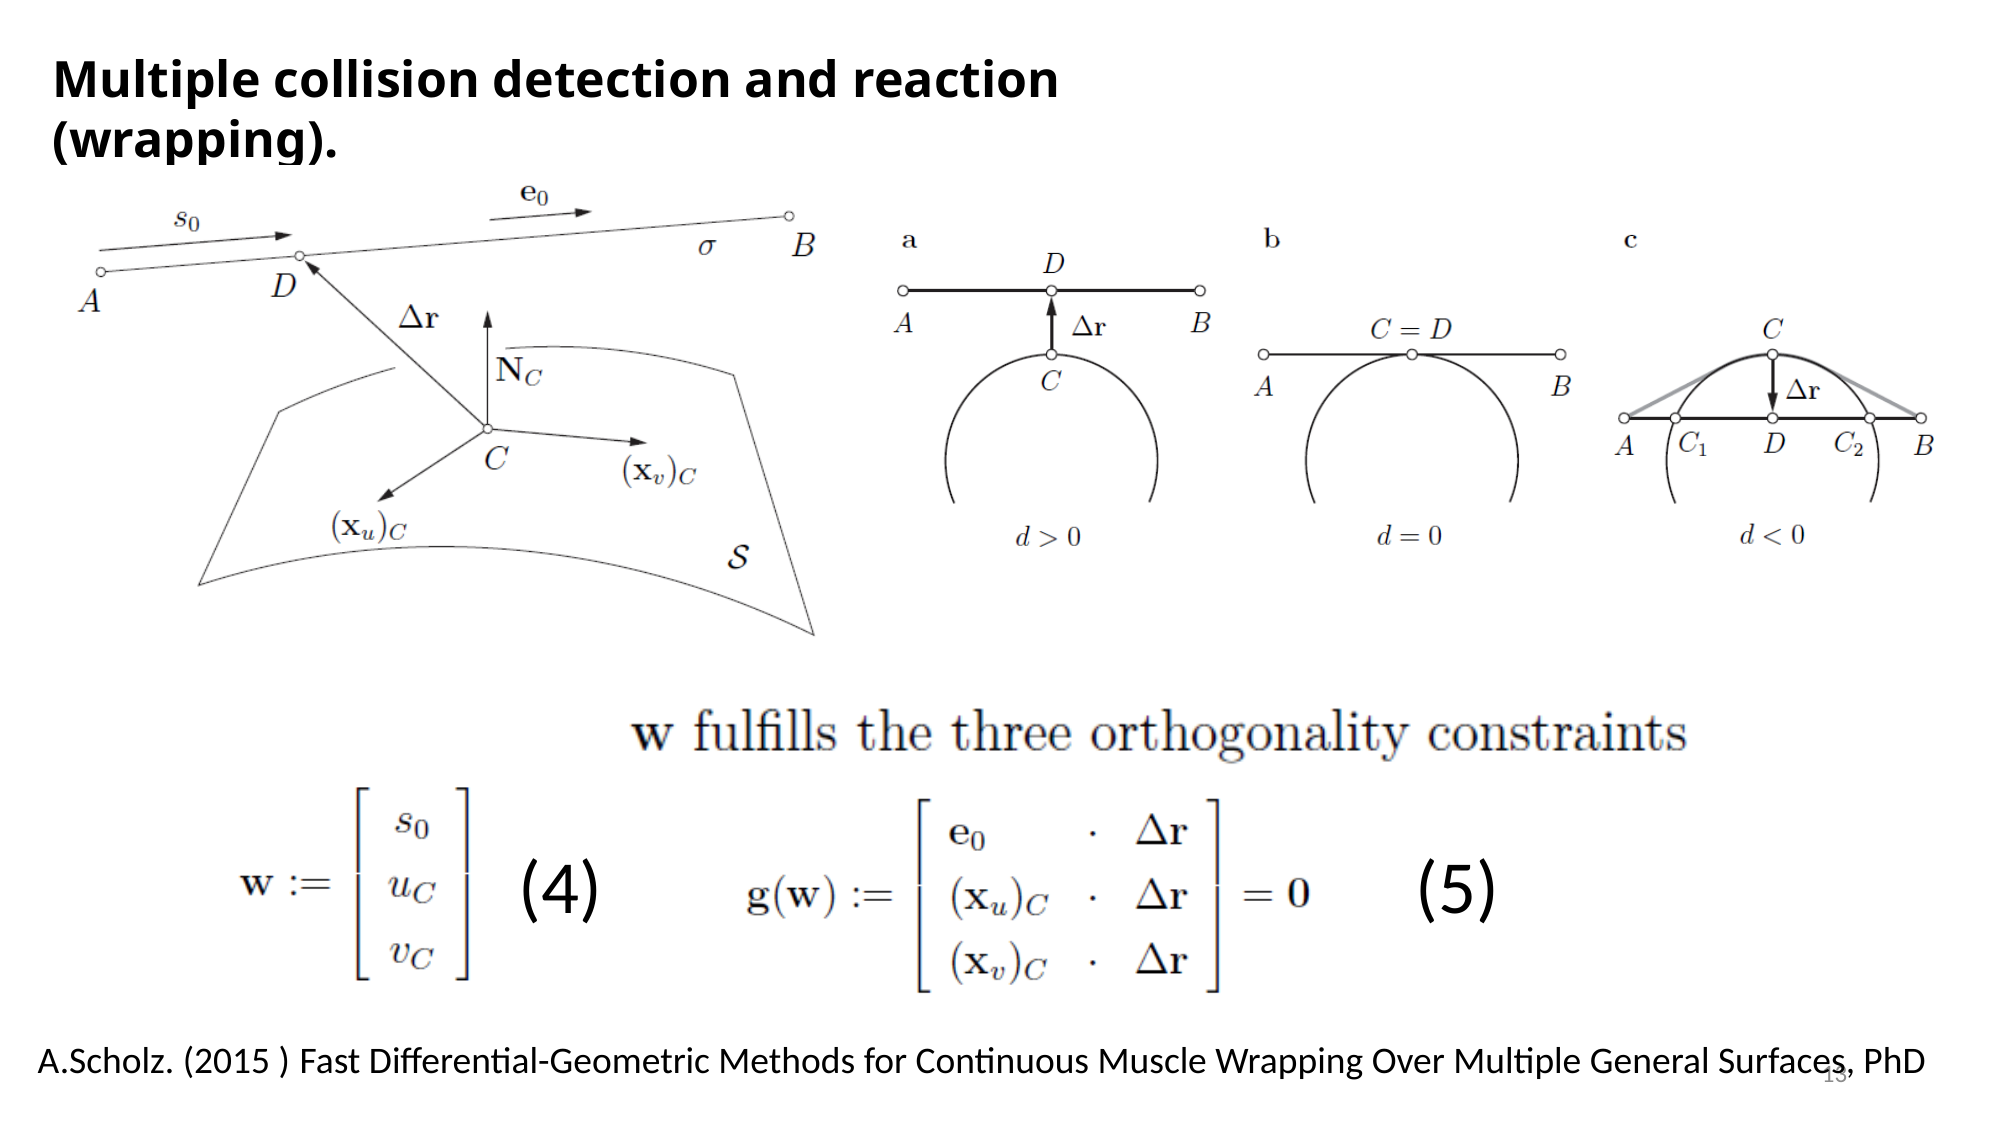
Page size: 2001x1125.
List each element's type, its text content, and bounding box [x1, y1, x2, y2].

picture [74, 165, 821, 645]
slide_number 13 [1412, 1042, 1863, 1103]
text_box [226, 703, 1702, 1004]
text_box A.Scholz. (2015 ) Fast Differential-Geometric Methods for Continuous Muscle Wrapping Over Multiple General Surfaces, PhD [22, 1028, 1986, 1089]
text_box Multiple collision detection and reaction (wrapping). [37, 40, 1370, 176]
picture [875, 217, 1952, 566]
